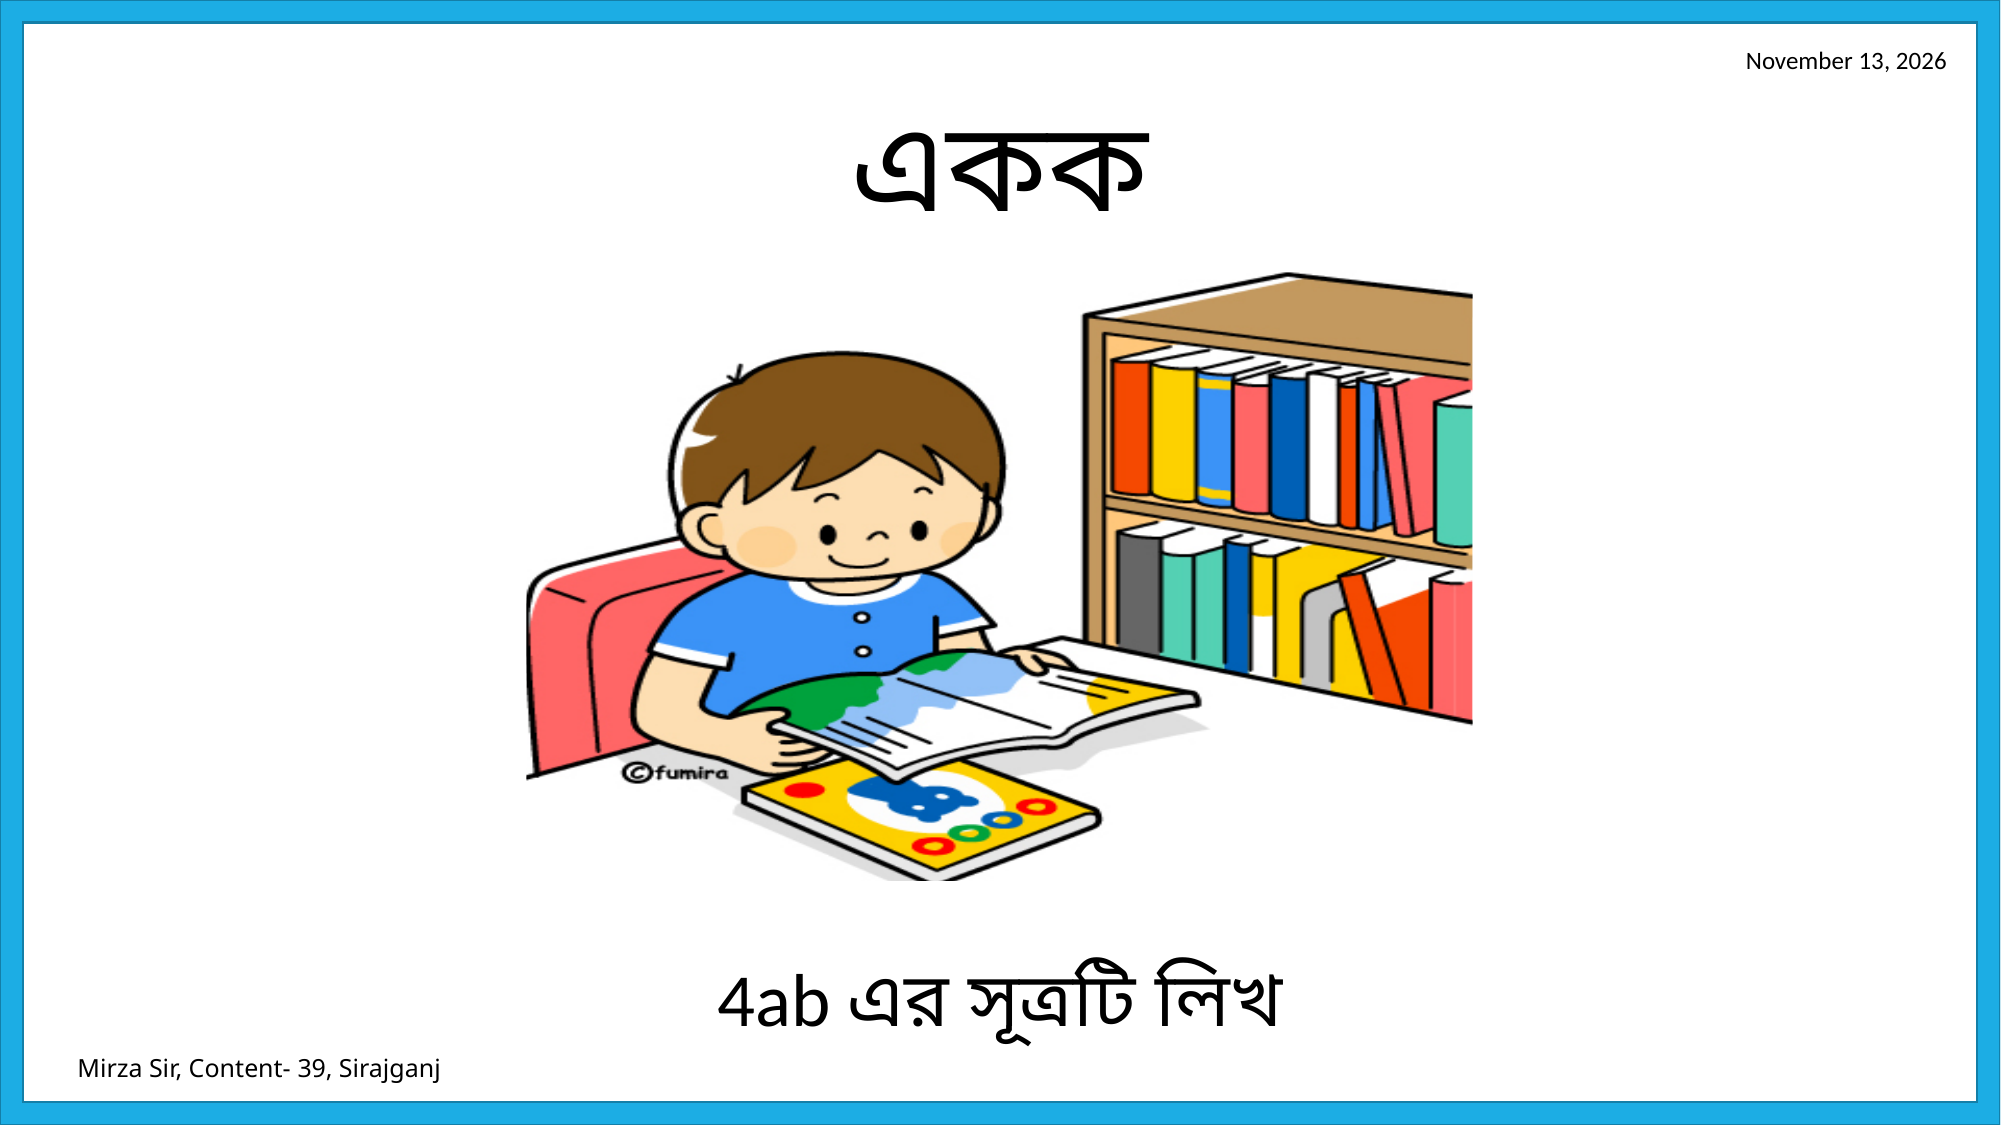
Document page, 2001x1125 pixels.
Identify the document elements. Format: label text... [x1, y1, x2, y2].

picture [526, 269, 1473, 881]
text_box একক কাজ [768, 79, 1232, 269]
text_box 4ab এর সূত্রটি লিখ [672, 943, 1328, 1049]
